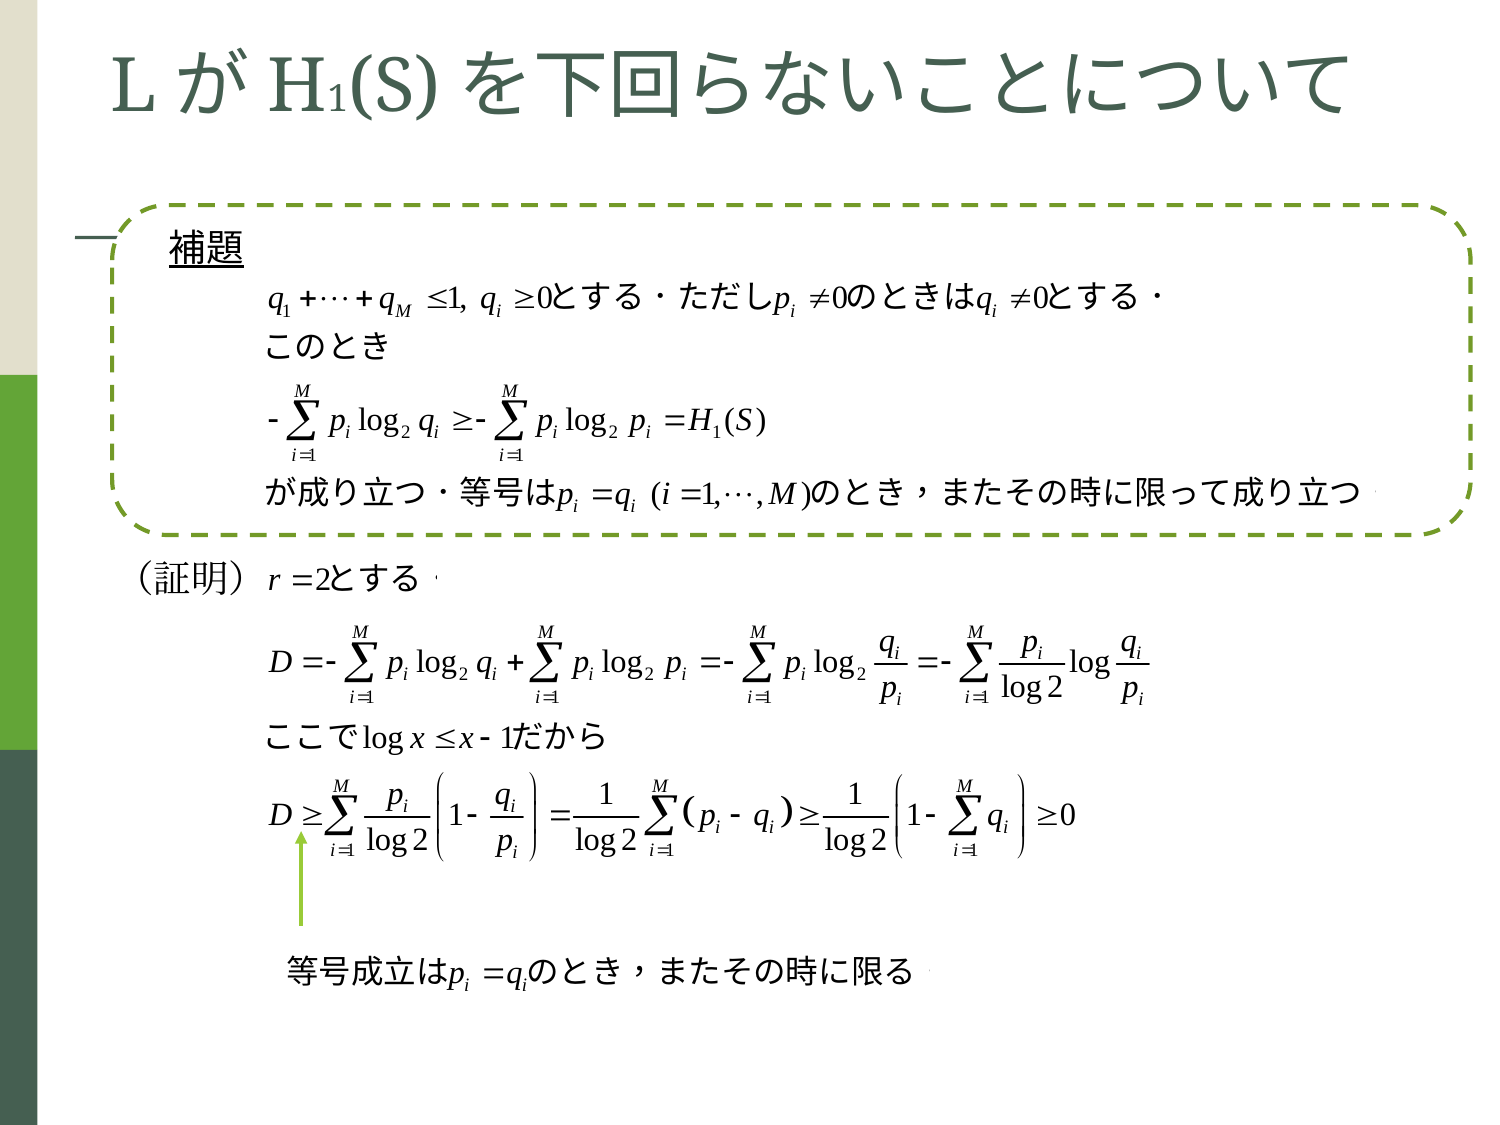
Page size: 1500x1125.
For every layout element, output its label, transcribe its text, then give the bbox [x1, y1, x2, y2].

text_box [262, 557, 437, 602]
text_box （証明） [101, 547, 281, 608]
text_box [262, 617, 1157, 868]
text_box [112, 217, 1471, 535]
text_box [281, 950, 930, 1000]
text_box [262, 275, 1377, 520]
text_box 補題 [154, 217, 259, 277]
text_box LがH1(S)を下回らないことについて [95, 29, 1458, 217]
